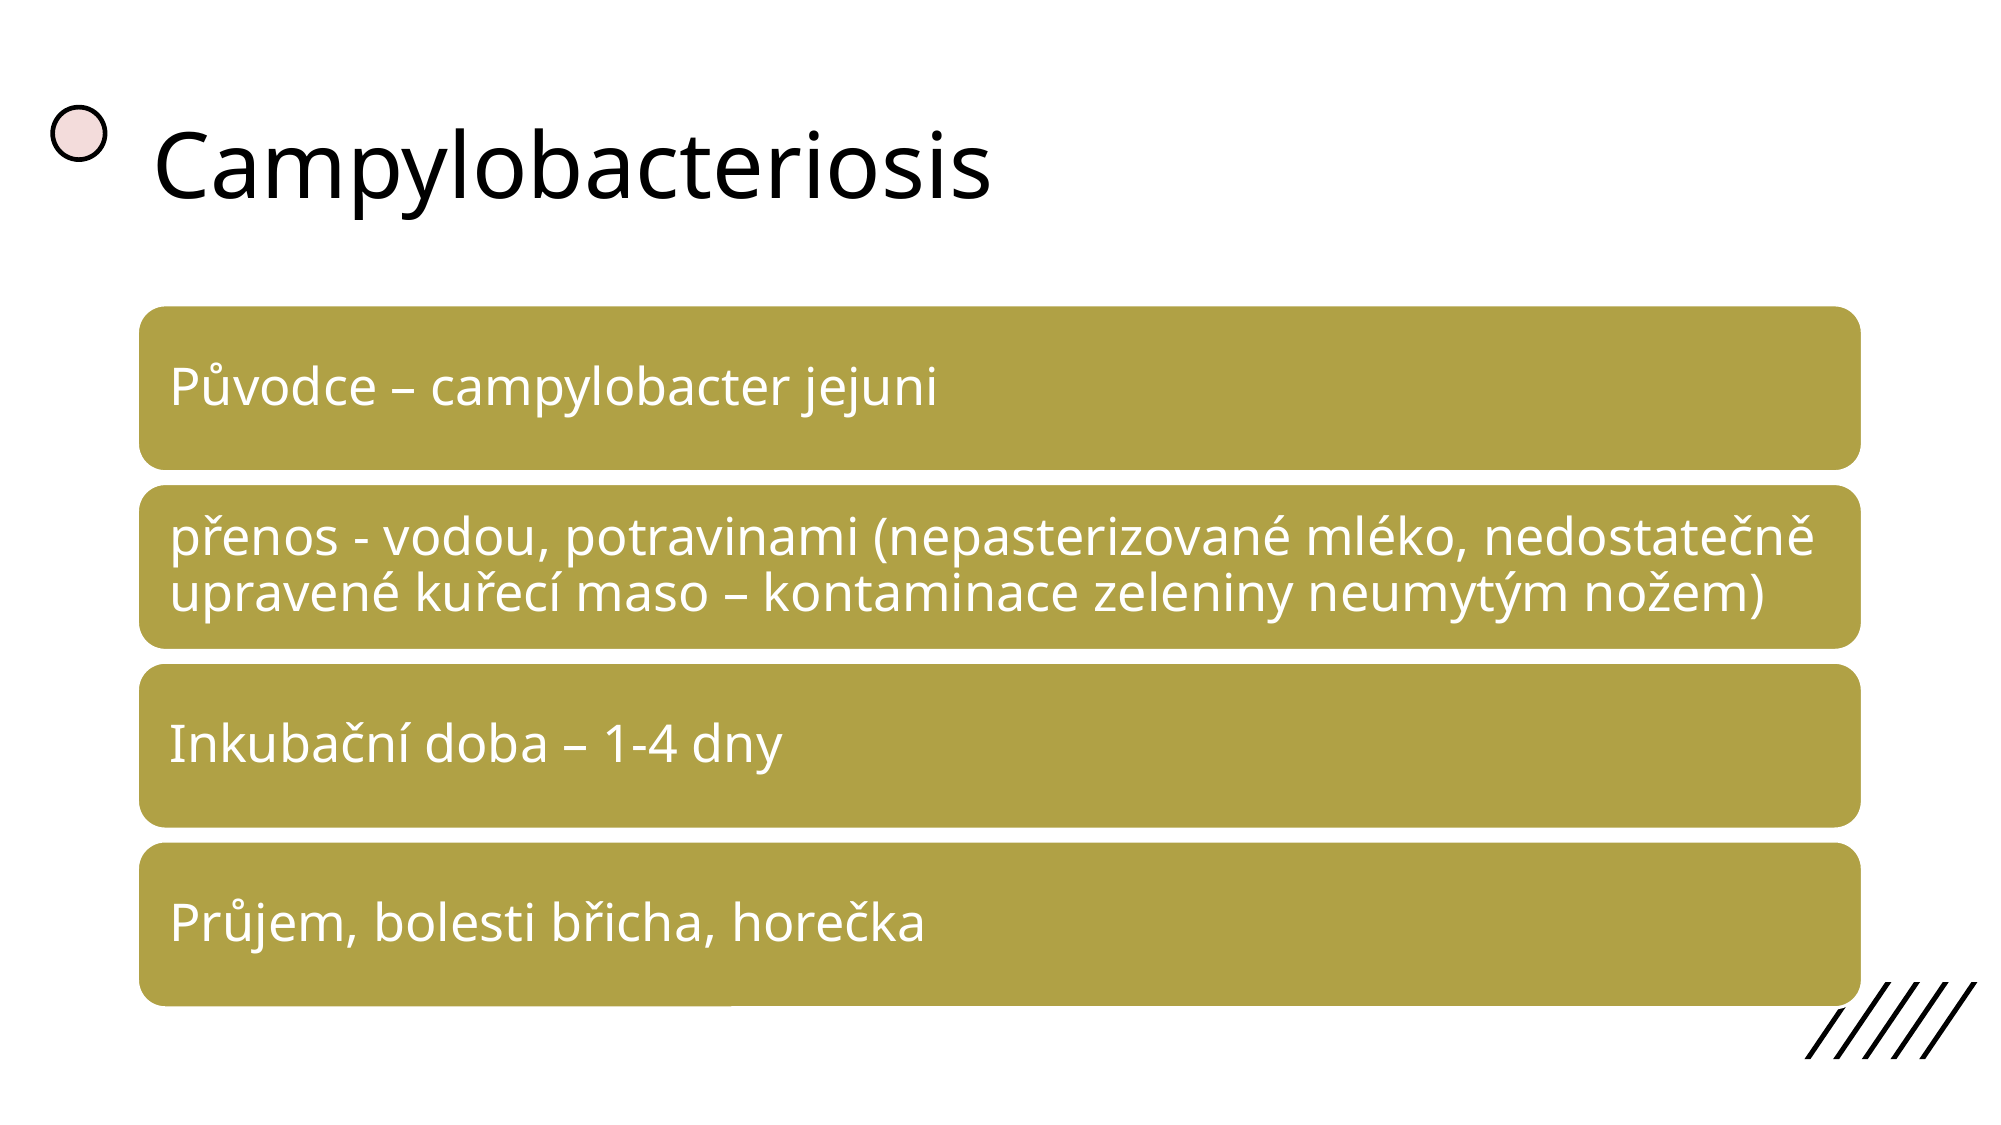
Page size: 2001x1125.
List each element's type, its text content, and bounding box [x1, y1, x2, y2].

title Campylobacteriosis [137, 59, 1863, 278]
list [137, 299, 1863, 1014]
